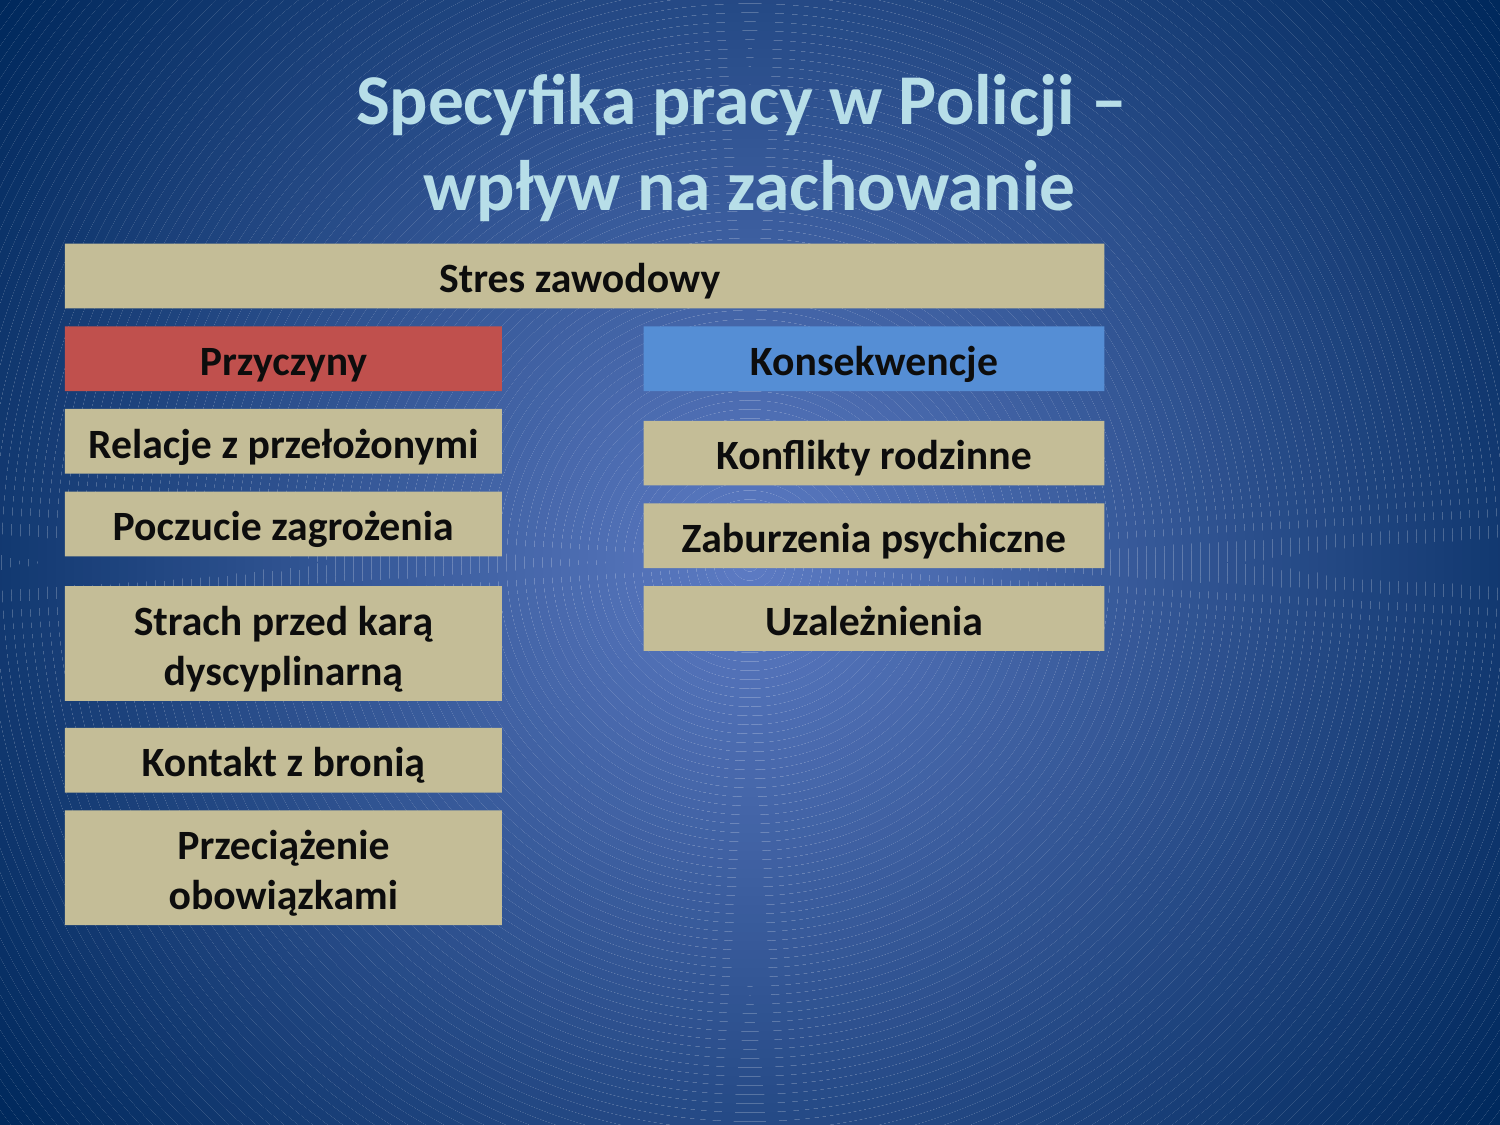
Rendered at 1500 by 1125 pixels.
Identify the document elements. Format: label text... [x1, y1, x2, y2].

text_box Uzależnienia [643, 586, 1105, 651]
text_box Relacje z przełożonymi [64, 408, 502, 474]
text_box Konflikty rodzinne [643, 420, 1105, 486]
text_box Poczucie zagrożenia [64, 491, 502, 557]
text_box Stres zawodowy [64, 243, 1105, 309]
text_box Przeciążenie obowiązkami [64, 810, 502, 926]
text_box Strach przed karą dyscyplinarną [64, 586, 502, 701]
title Specyfika pracy w Policji – wpływ na zachowanie [75, 45, 1425, 233]
text_box Zaburzenia psychiczne [643, 503, 1105, 569]
text_box Przyczyny [64, 326, 502, 392]
text_box Konsekwencje [643, 326, 1105, 392]
text_box Kontakt z bronią [64, 727, 502, 793]
